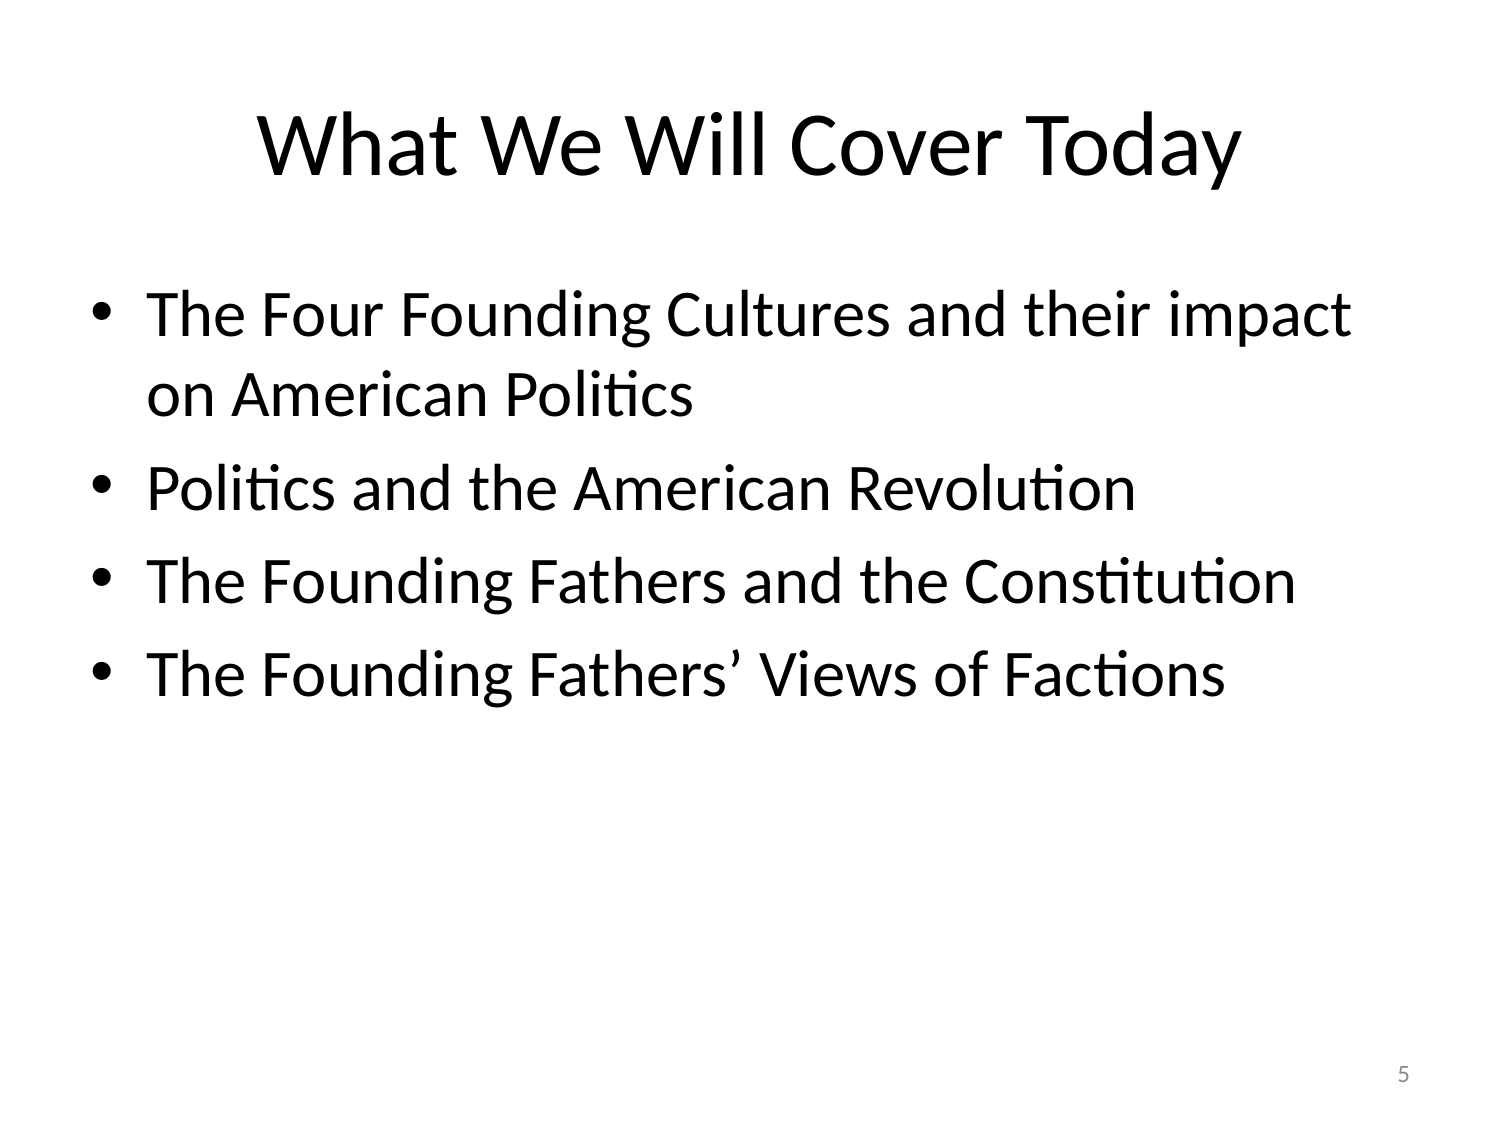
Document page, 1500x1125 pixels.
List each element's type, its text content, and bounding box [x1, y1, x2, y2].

list The Four Founding Cultures and their impact on American Politics Politics and the American Revolution The Founding Fathers and the Constitution The Founding Fathers’ Views of Factions [75, 262, 1425, 1005]
slide_number 5 [1074, 1042, 1425, 1103]
title What We Will Cover Today [75, 45, 1425, 233]
